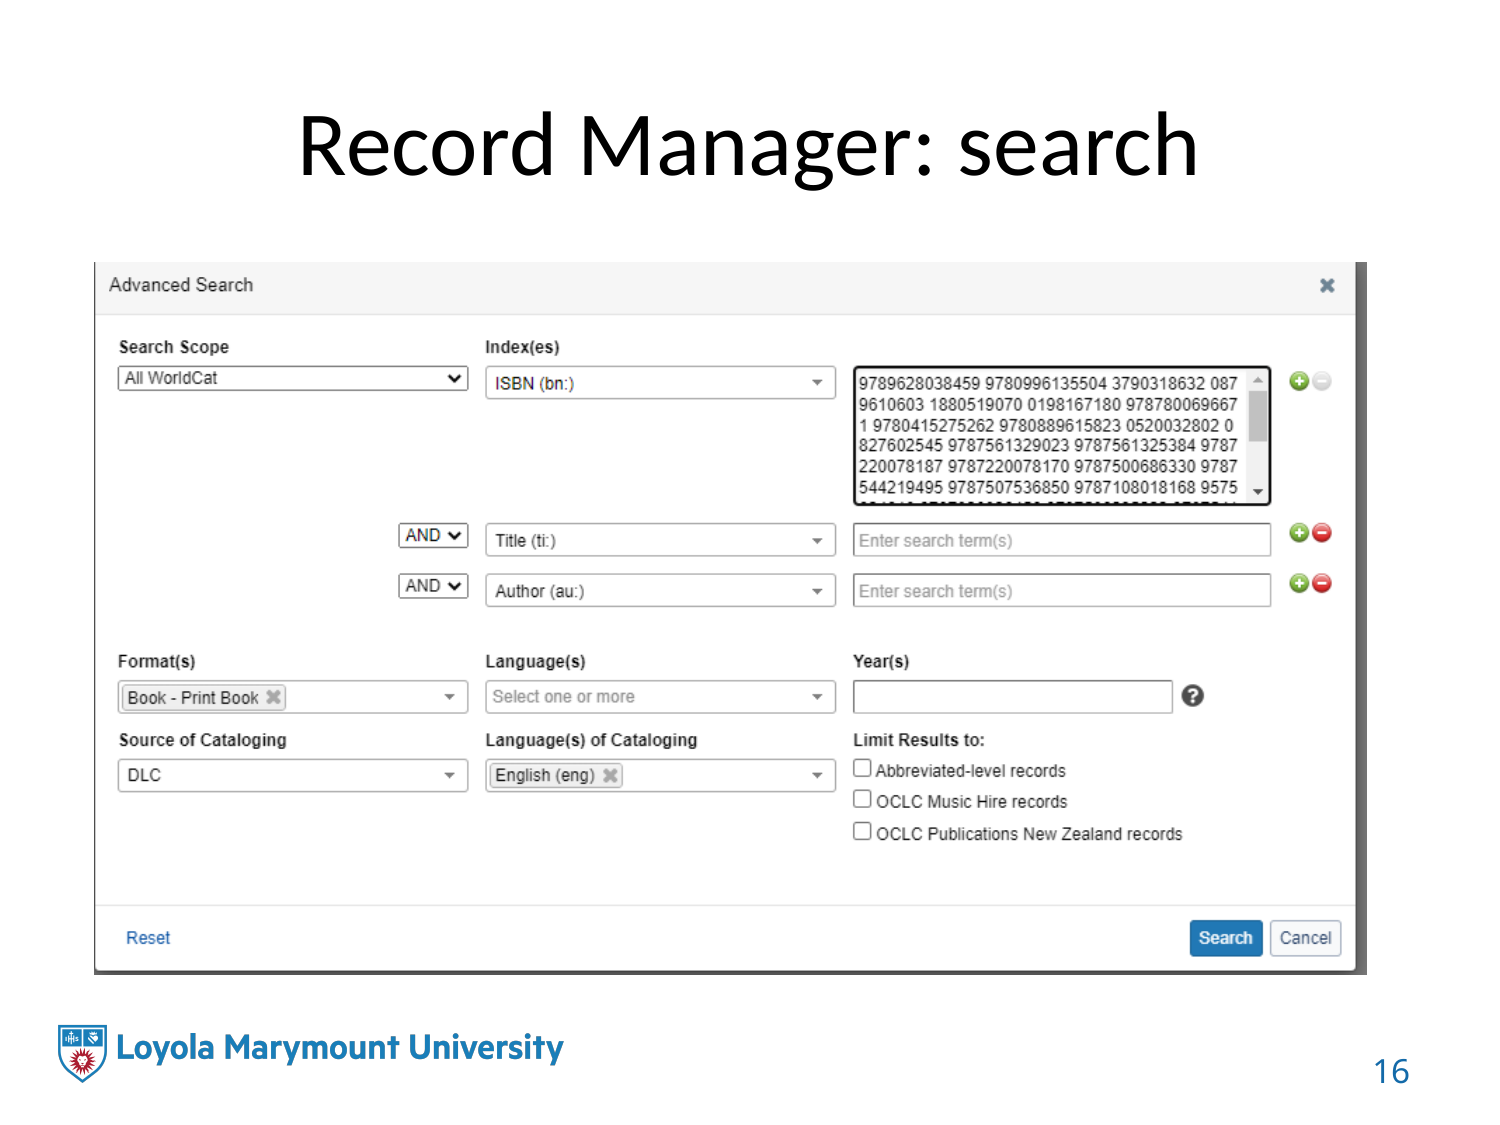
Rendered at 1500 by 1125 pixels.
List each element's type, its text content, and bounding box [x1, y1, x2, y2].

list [94, 262, 1367, 975]
title Record Manager: search [75, 45, 1425, 233]
slide_number 16 [1074, 1042, 1425, 1103]
